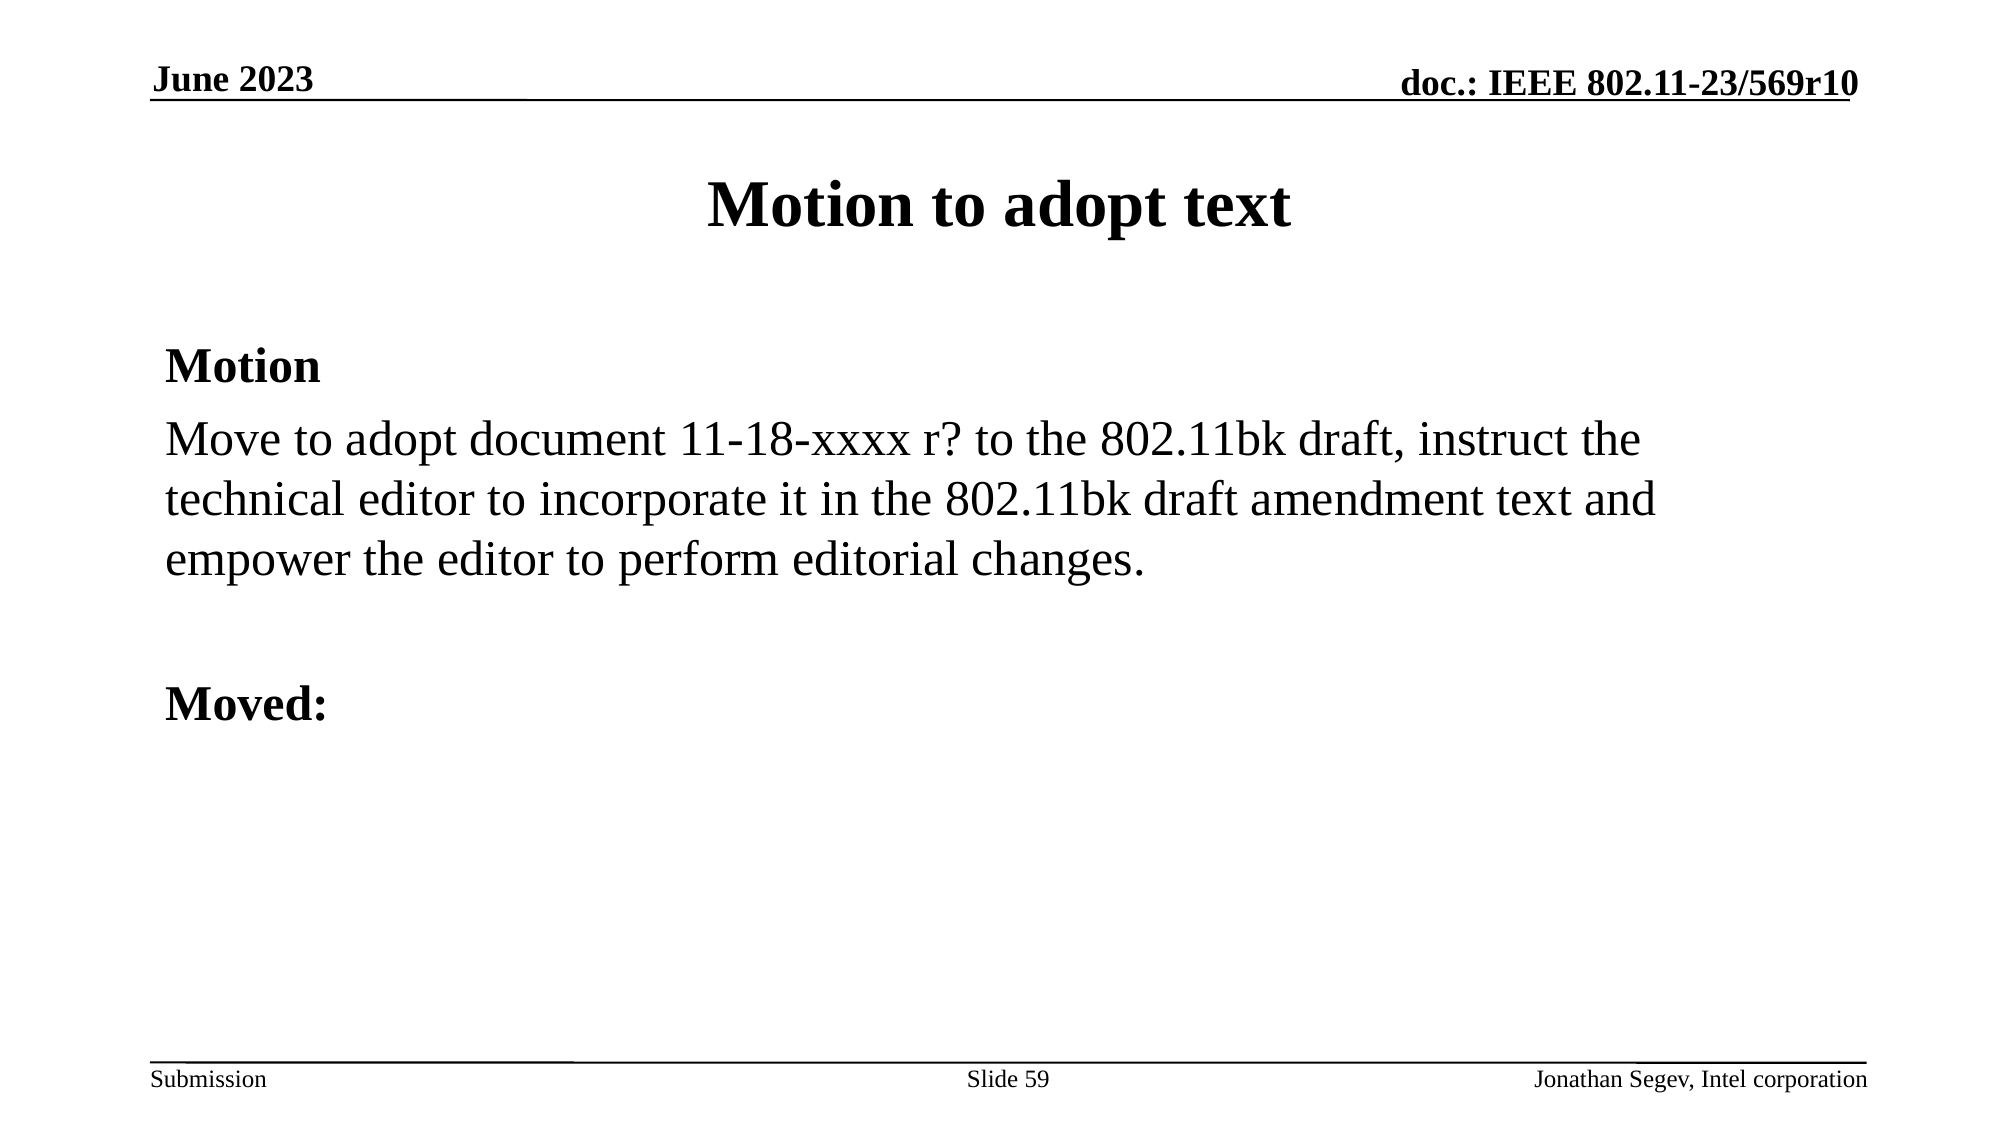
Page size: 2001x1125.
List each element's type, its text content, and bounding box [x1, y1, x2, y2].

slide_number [152, 54, 563, 100]
title Motion to adopt text [149, 112, 1850, 288]
list Motion Move to adopt document 11-18-xxxx r? to the 802.11bk draft, instruct the technical editor to incorporate it in the 802.11bk draft amendment text and empower the editor to perform editorial changes. Moved: [149, 324, 1850, 1000]
footer Jonathan Segev, Intel corporation [1171, 1061, 1869, 1093]
slide_number Slide 59 [950, 1061, 1067, 1123]
